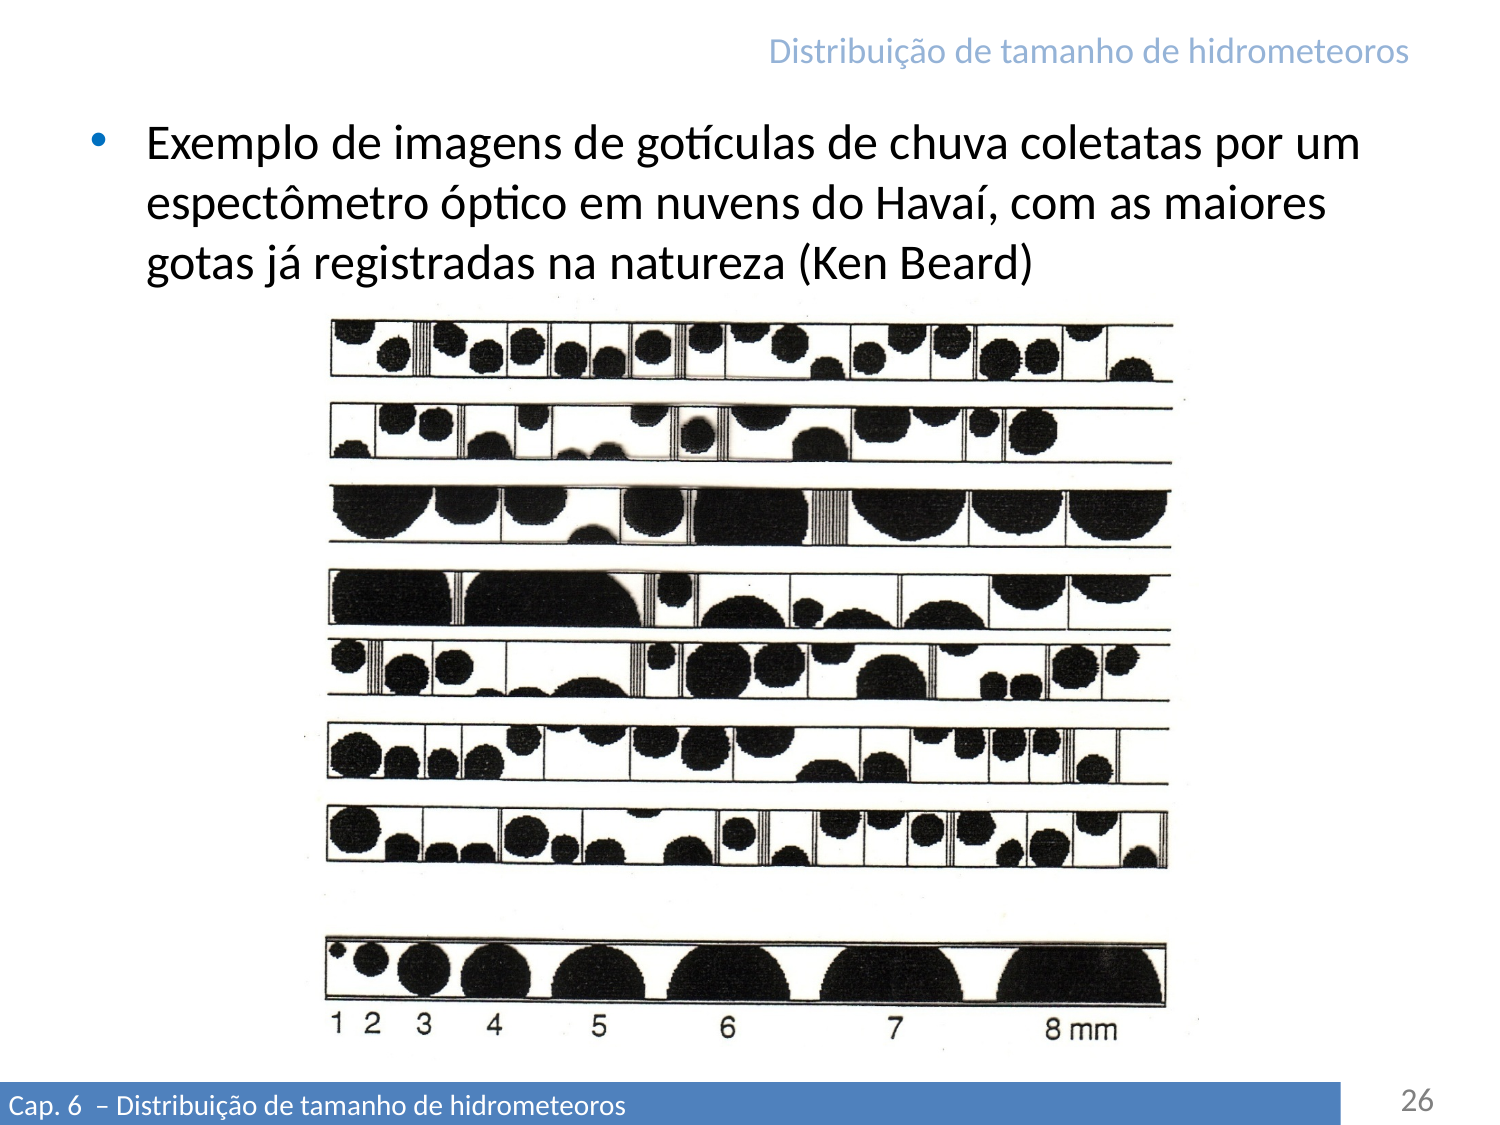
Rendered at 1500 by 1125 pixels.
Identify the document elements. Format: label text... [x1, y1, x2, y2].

picture [304, 293, 1200, 1063]
list Exemplo de imagens de gotículas de chuva coletatas por um espectômetro óptico em nuvens do Havaí, com as maiores gotas já registradas na natureza (Ken Beard) [75, 101, 1425, 1071]
title Distribuição de tamanho de hidrometeoros [75, 19, 1425, 79]
